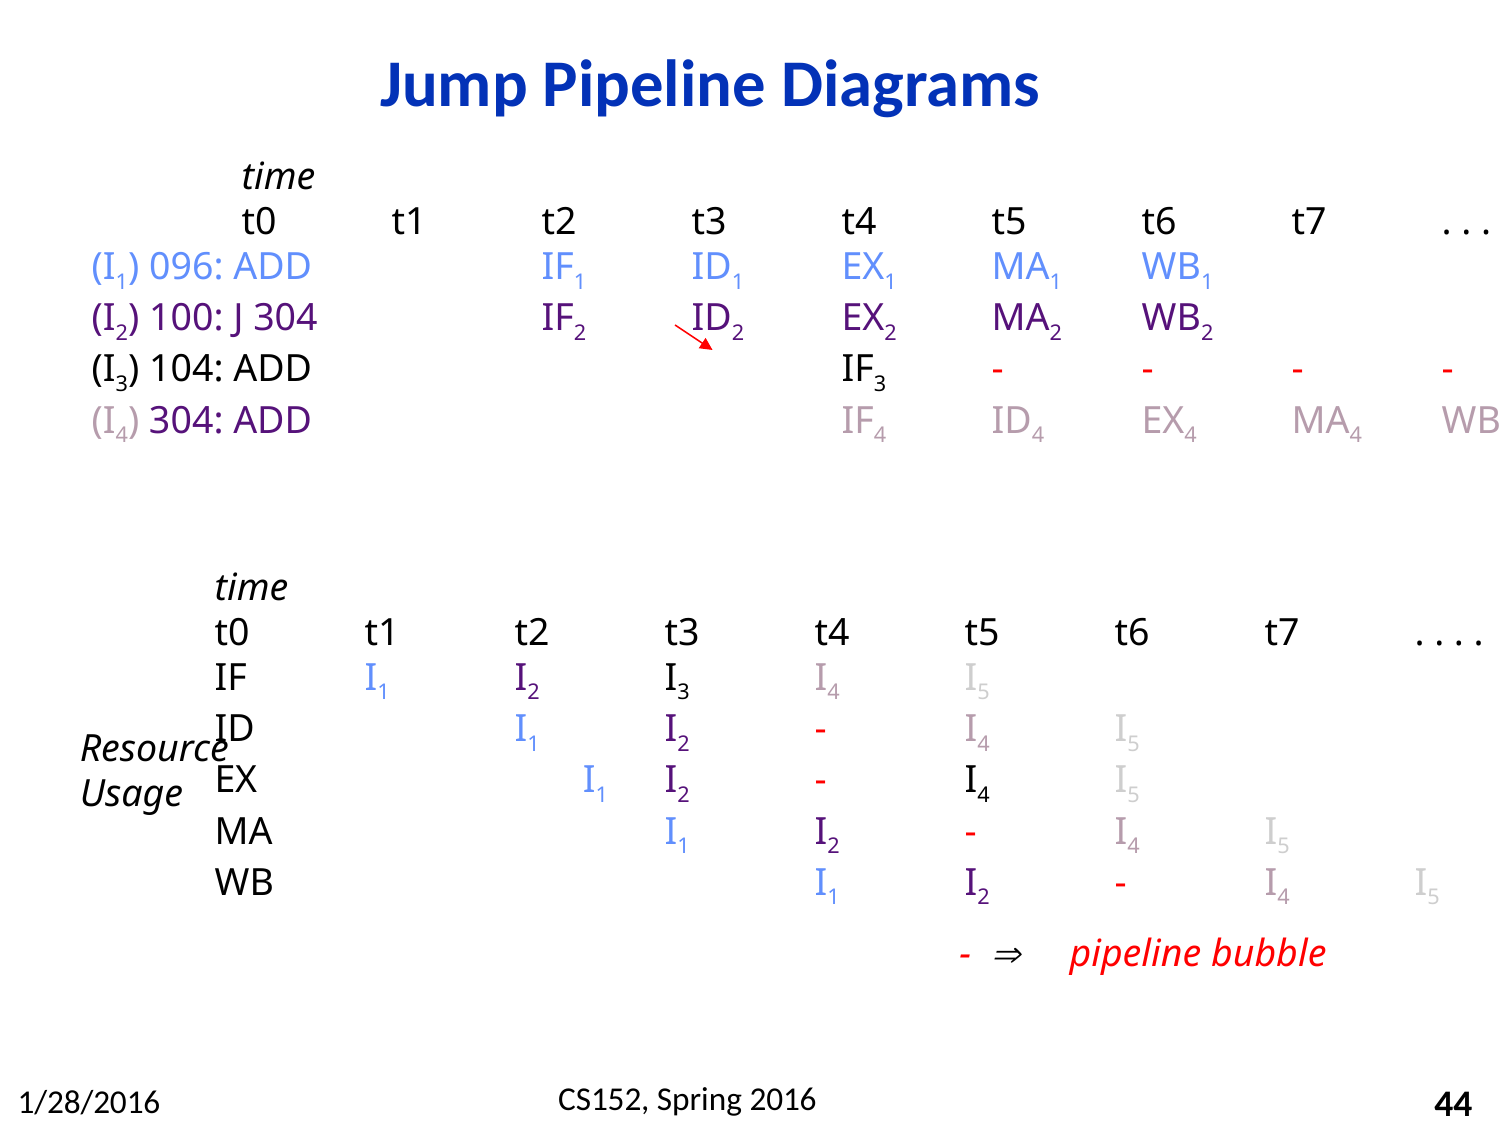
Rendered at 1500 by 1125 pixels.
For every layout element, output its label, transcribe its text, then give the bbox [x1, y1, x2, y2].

text_box [674, 324, 713, 350]
slide_number 44 [1174, 1076, 1488, 1125]
text_box time t0 t1 t2 t3 t4 t5 t6 t7 . . . . IF I1 I2 I3 I4 I5 ID I1 I2 - I4 I5 EX I1 I2 - I4 I5 MA I1 I2 - I4 I5 WB I1 I2 - I4 I5 [106, 555, 1499, 917]
text_box time t0 t1 t2 t3 t4 t5 t6 t7 . . . . (I1) 096: ADD IF1 ID1 EX1 MA1 WB1 (I2) 100: J 304 IF2 ID2 EX2 MA2 WB2 (I3) 104: ADD IF3 - - - - (I4) 304: ADD IF4 ID4 EX4 MA4 WB4 [0, 99, 1500, 454]
text_box -  pipeline bubble [944, 922, 1342, 982]
title Jump Pipeline Diagrams [112, 24, 1310, 99]
text_box Resource Usage [64, 717, 254, 822]
